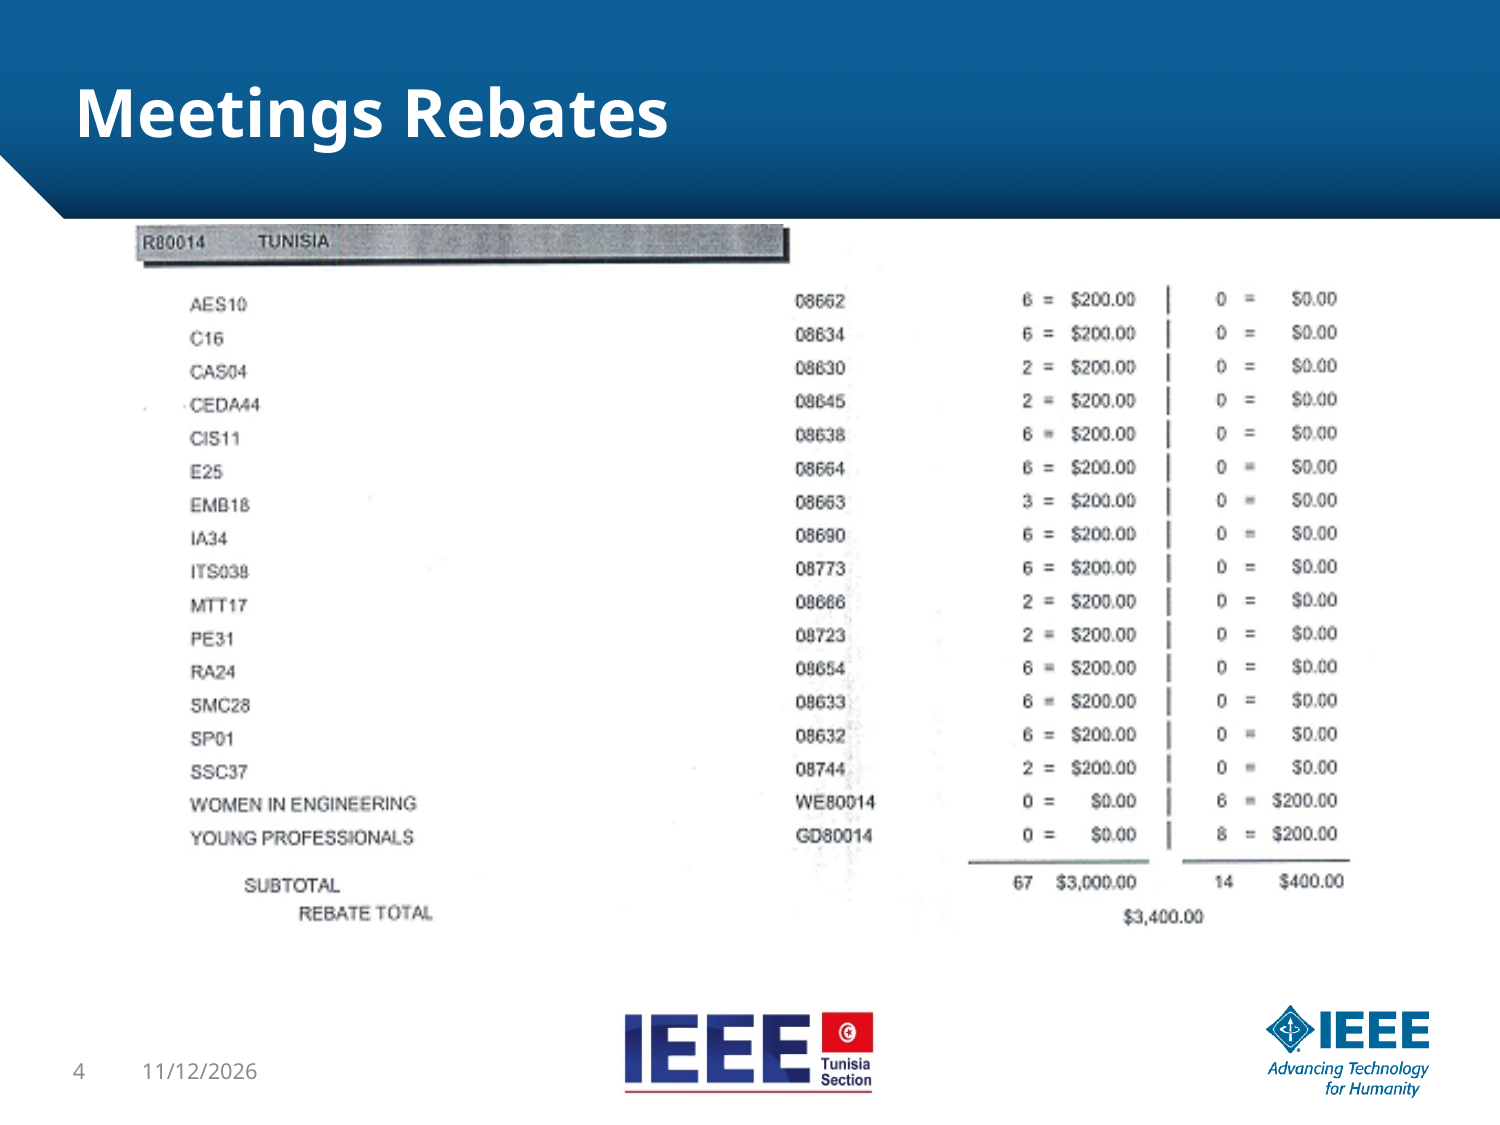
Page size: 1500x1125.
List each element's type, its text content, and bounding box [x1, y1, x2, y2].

slide_number 4 [72, 1042, 132, 1103]
picture [0, 0, 1500, 1125]
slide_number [141, 1042, 412, 1103]
title Meetings Rebates [59, 22, 1426, 199]
